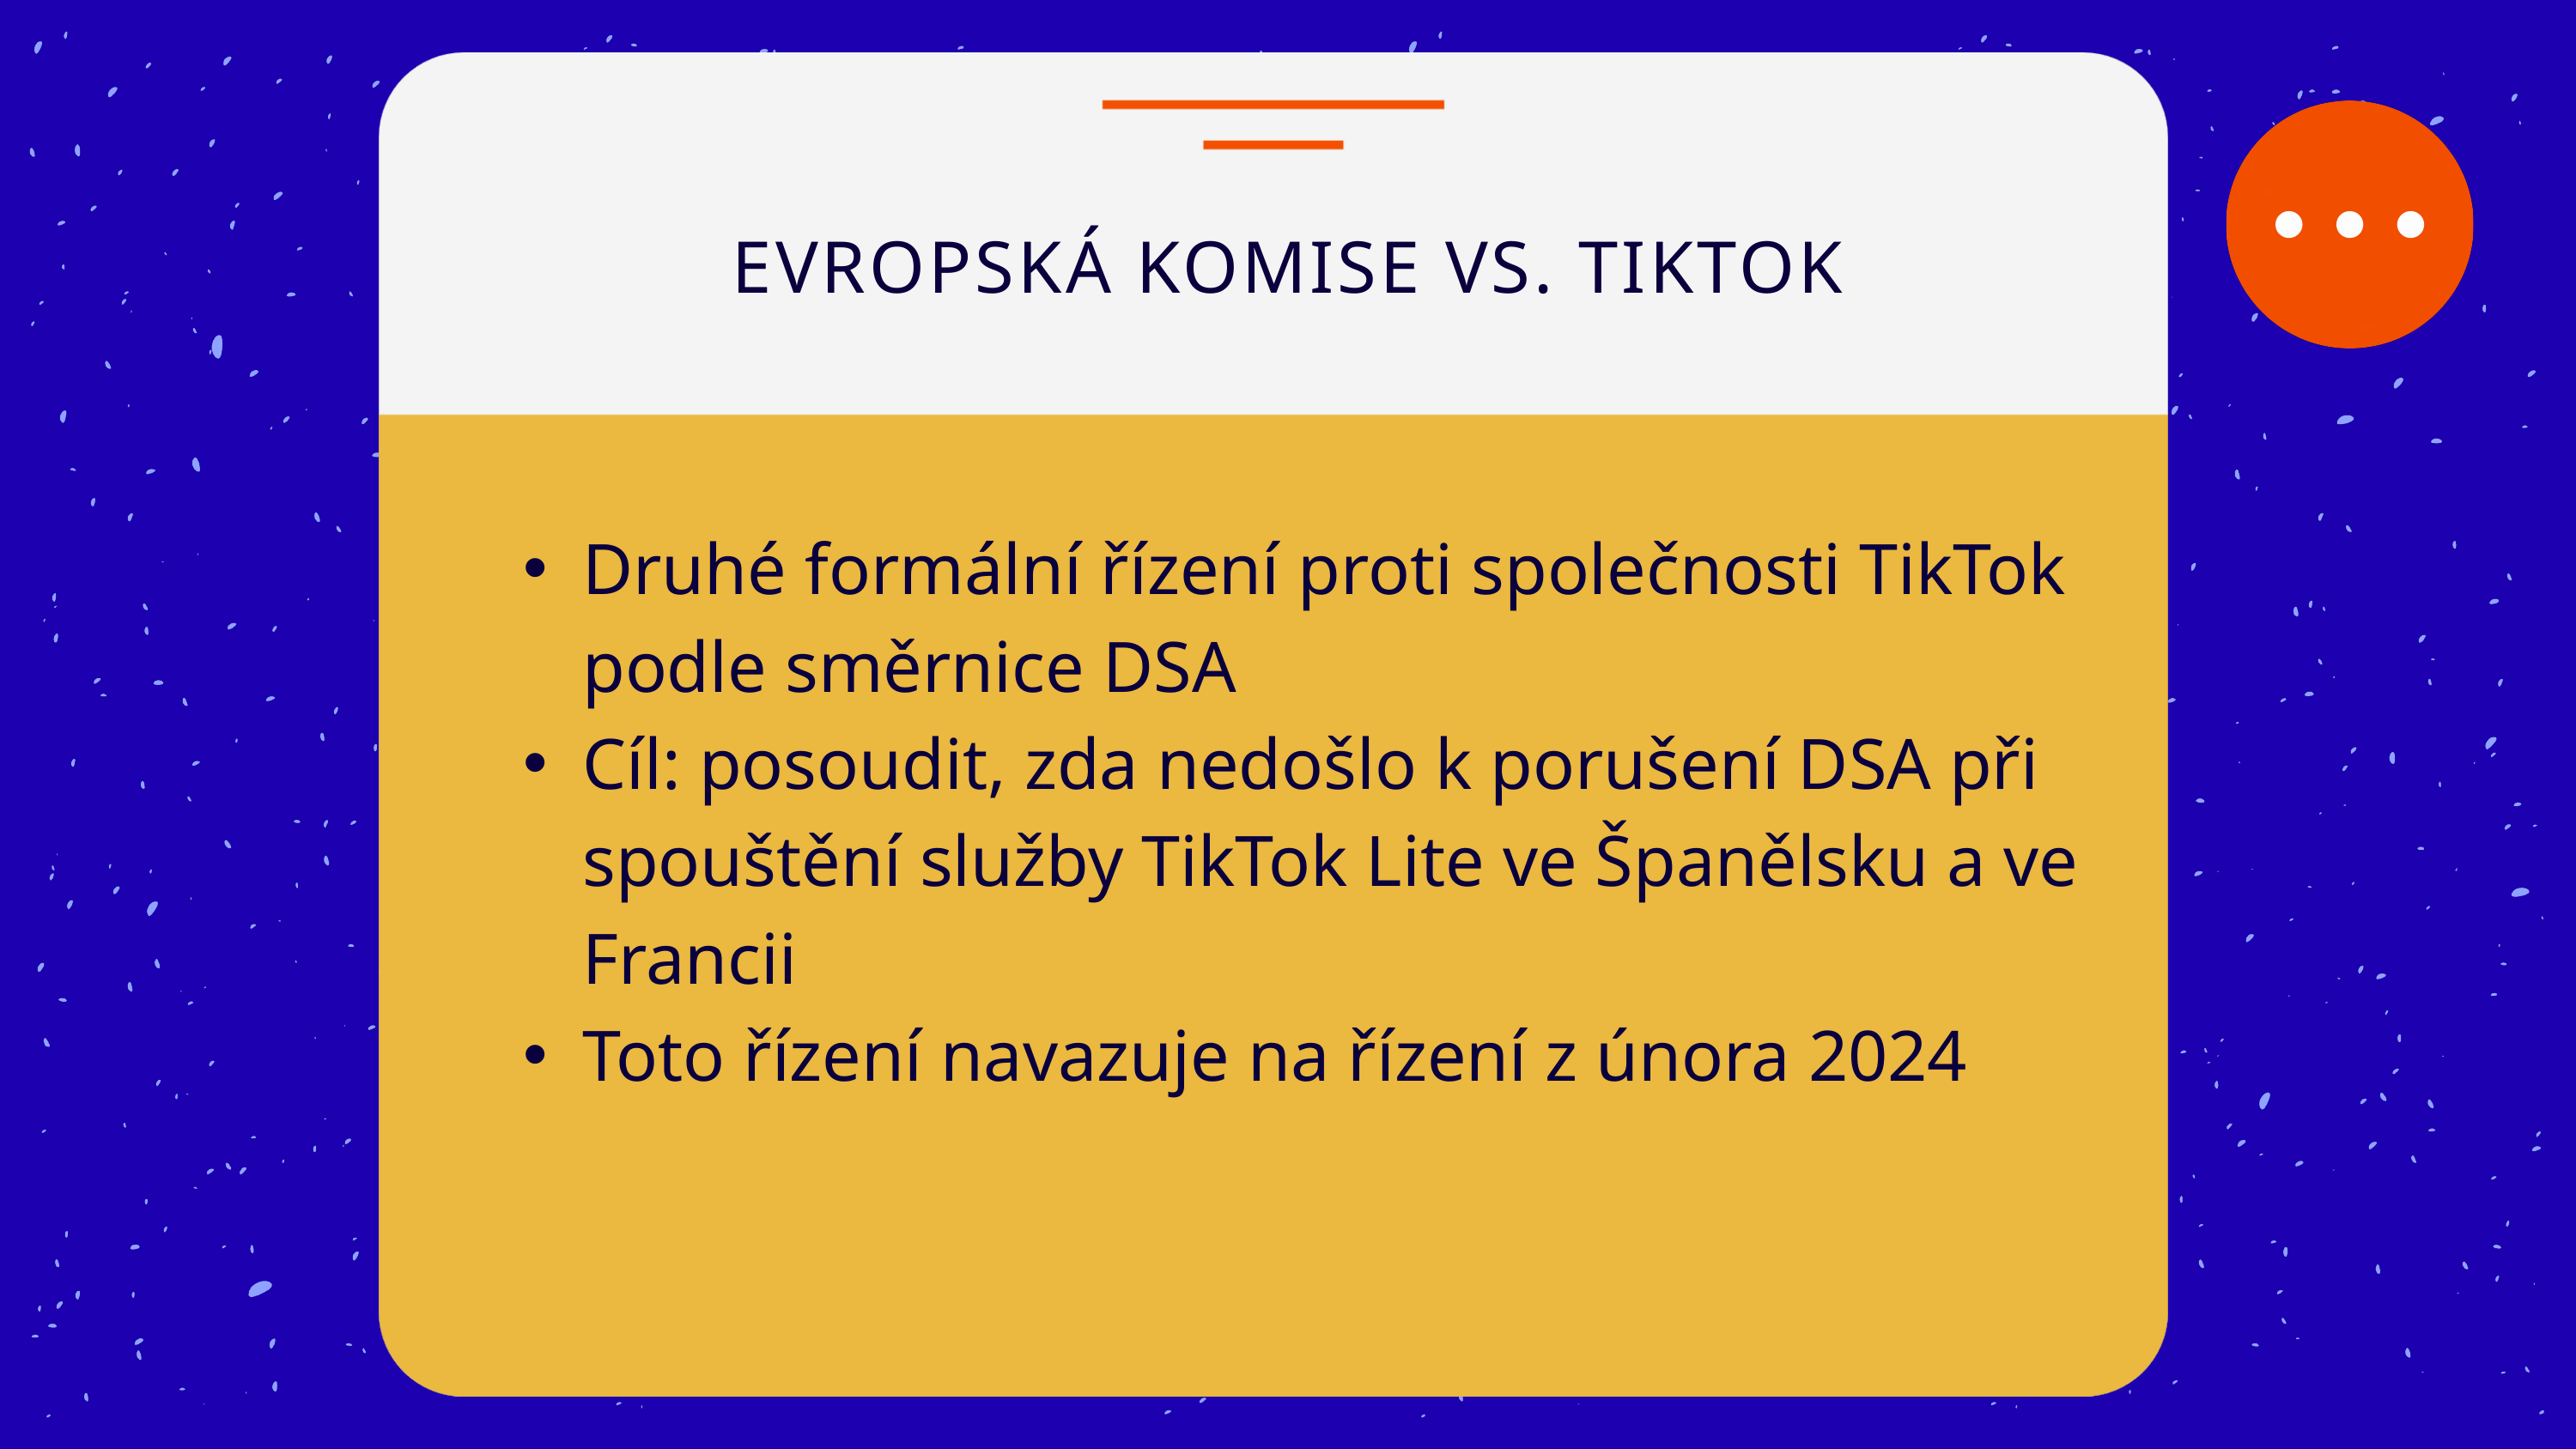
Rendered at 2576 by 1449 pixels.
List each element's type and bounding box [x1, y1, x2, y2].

text_box [28, 30, 2544, 1418]
